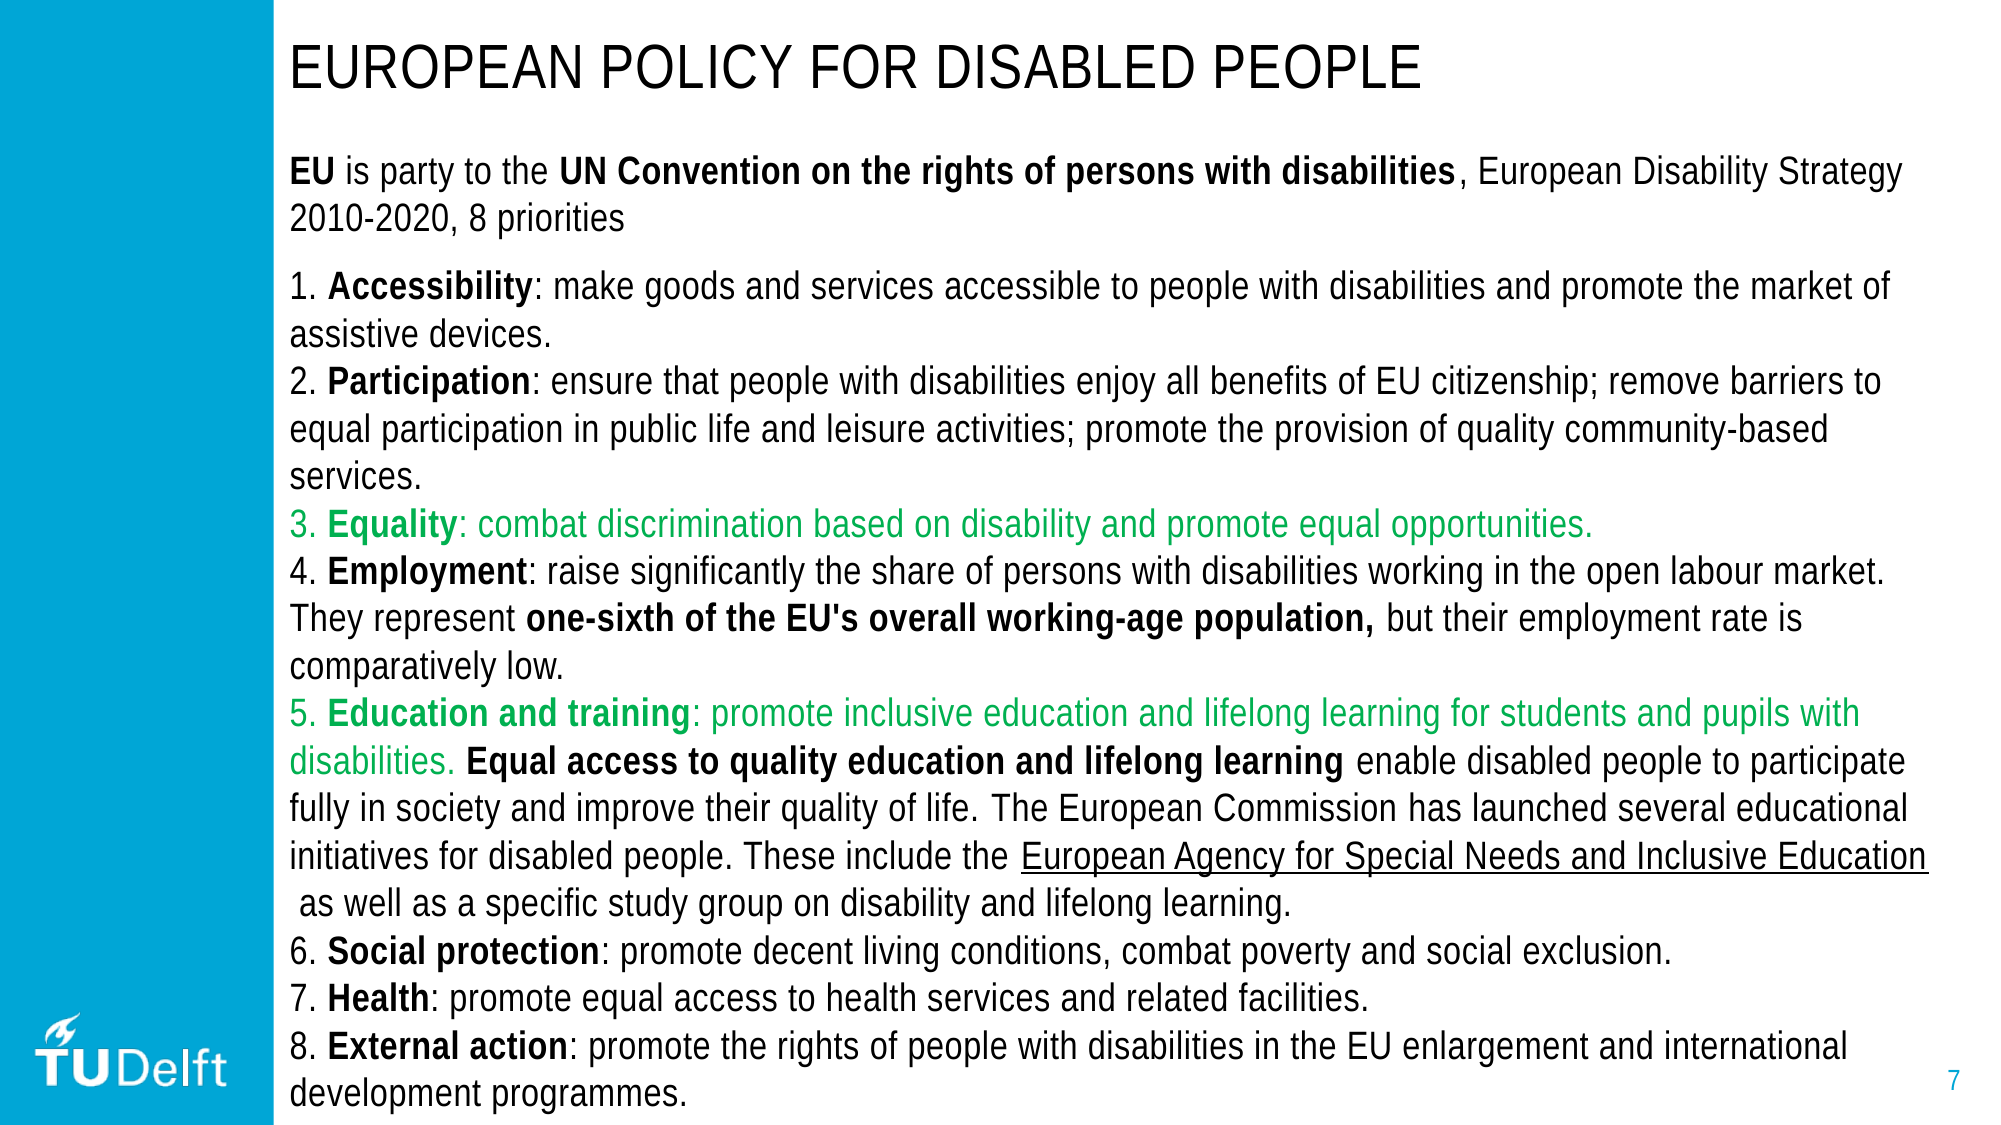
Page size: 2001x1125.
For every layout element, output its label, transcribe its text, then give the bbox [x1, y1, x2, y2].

list EU is party to the UN Convention on the rights of persons with disabilities, European Disability Strategy 2010-2020, 8 priorities 1. Accessibility: make goods and services accessible to people with disabilities and promote the market of assistive devices. 2. Participation: ensure that people with disabilities enjoy all benefits of EU citizenship; remove barriers to equal participation in public life and leisure activities; promote the provision of quality community-based services. 3. Equality: combat discrimination based on disability and promote equal opportunities. 4. Employment: raise significantly the share of persons with disabilities working in the open labour market. They represent one-sixth of the EU's overall working-age population, but their employment rate is comparatively low. 5. Education and training: promote inclusive education and lifelong learning for students and pupils with disabilities. Equal access to quality education and lifelong learning enable disabled people to participate fully in society and improve their quality of life. The European Commission has launched several educational initiatives for disabled people. These include the European Agency for Special Needs and Inclusive Education as well as a specific study group on disability and lifelong learning. 6. Social protection: promote decent living conditions, combat poverty and social exclusion. 7. Health: promote equal access to health services and related facilities. 8. External action: promote the rights of people with disabilities in the EU enlargement and international development programmes. [274, 137, 1969, 1125]
title European policy for disabled people [274, 19, 1993, 100]
